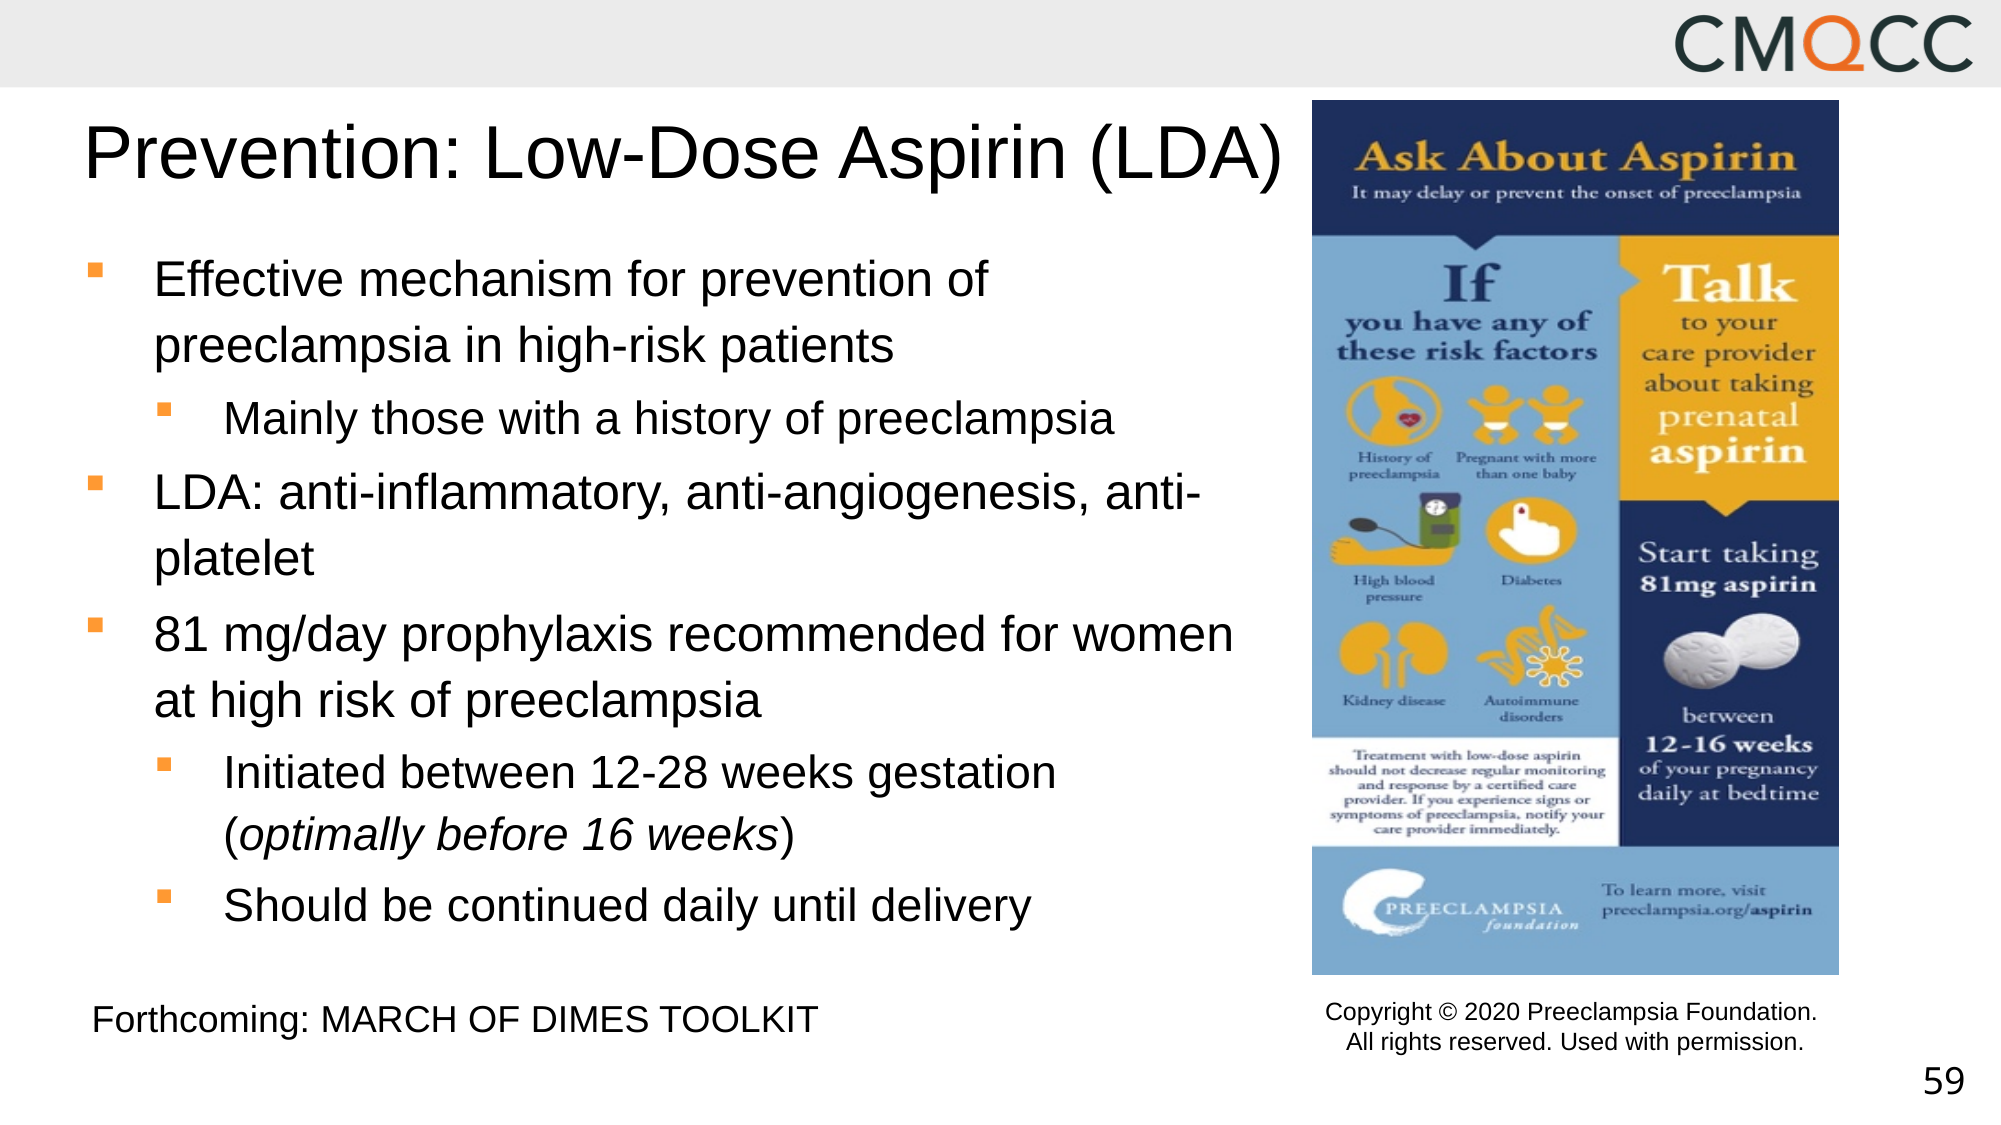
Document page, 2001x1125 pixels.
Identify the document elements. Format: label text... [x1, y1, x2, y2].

title Prevention: Low-Dose Aspirin (LDA) [68, 96, 1313, 359]
text_box Copyright © 2020 Preeclampsia Foundation. All rights reserved. Used with permission. [1281, 987, 1870, 1093]
picture [1674, 12, 1975, 75]
list Effective mechanism for prevention of preeclampsia in high-risk patients Mainly those with a history of preeclampsia LDA: anti-inflammatory, anti-angiogenesis, anti-platelet 81 mg/day prophylaxis recommended for women at high risk of preeclampsia Initiated between 12-28 weeks gestation (optimally before 16 weeks) Should be continued daily until delivery [68, 233, 1252, 945]
text_box Forthcoming: MARCH OF DIMES TOOLKIT [76, 987, 845, 1048]
picture [1312, 100, 1840, 976]
